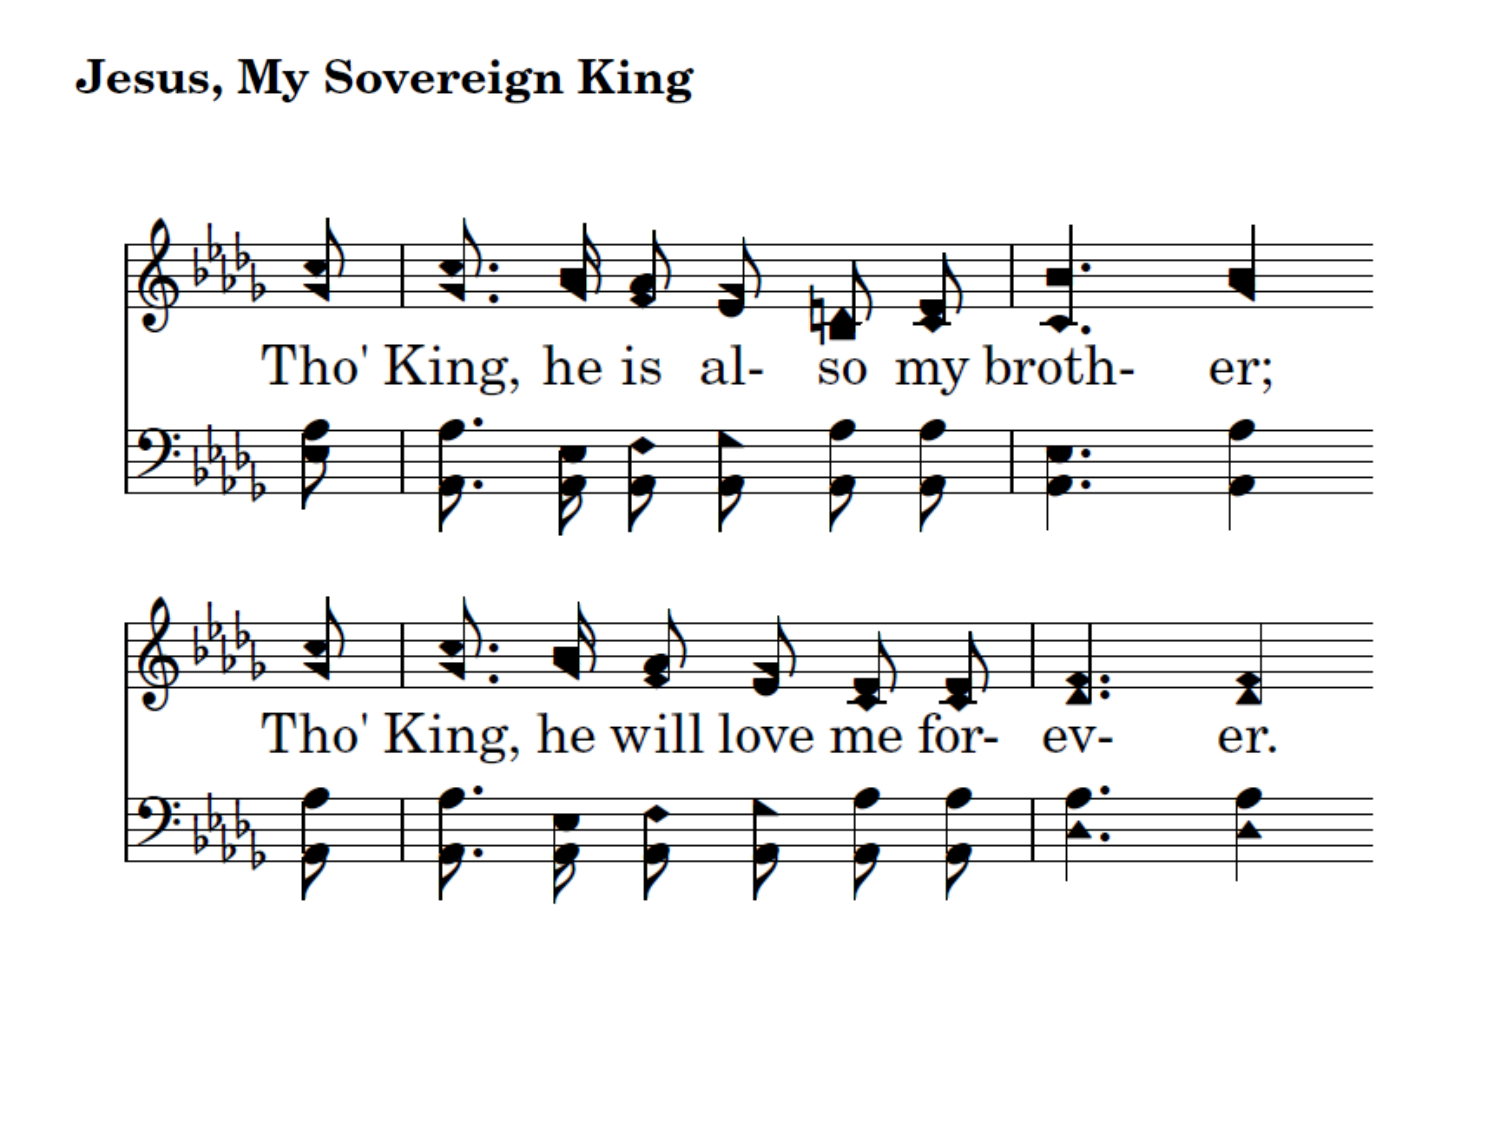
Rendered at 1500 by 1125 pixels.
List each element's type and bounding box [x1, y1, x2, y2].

picture [111, 199, 1389, 926]
picture [62, 37, 709, 113]
